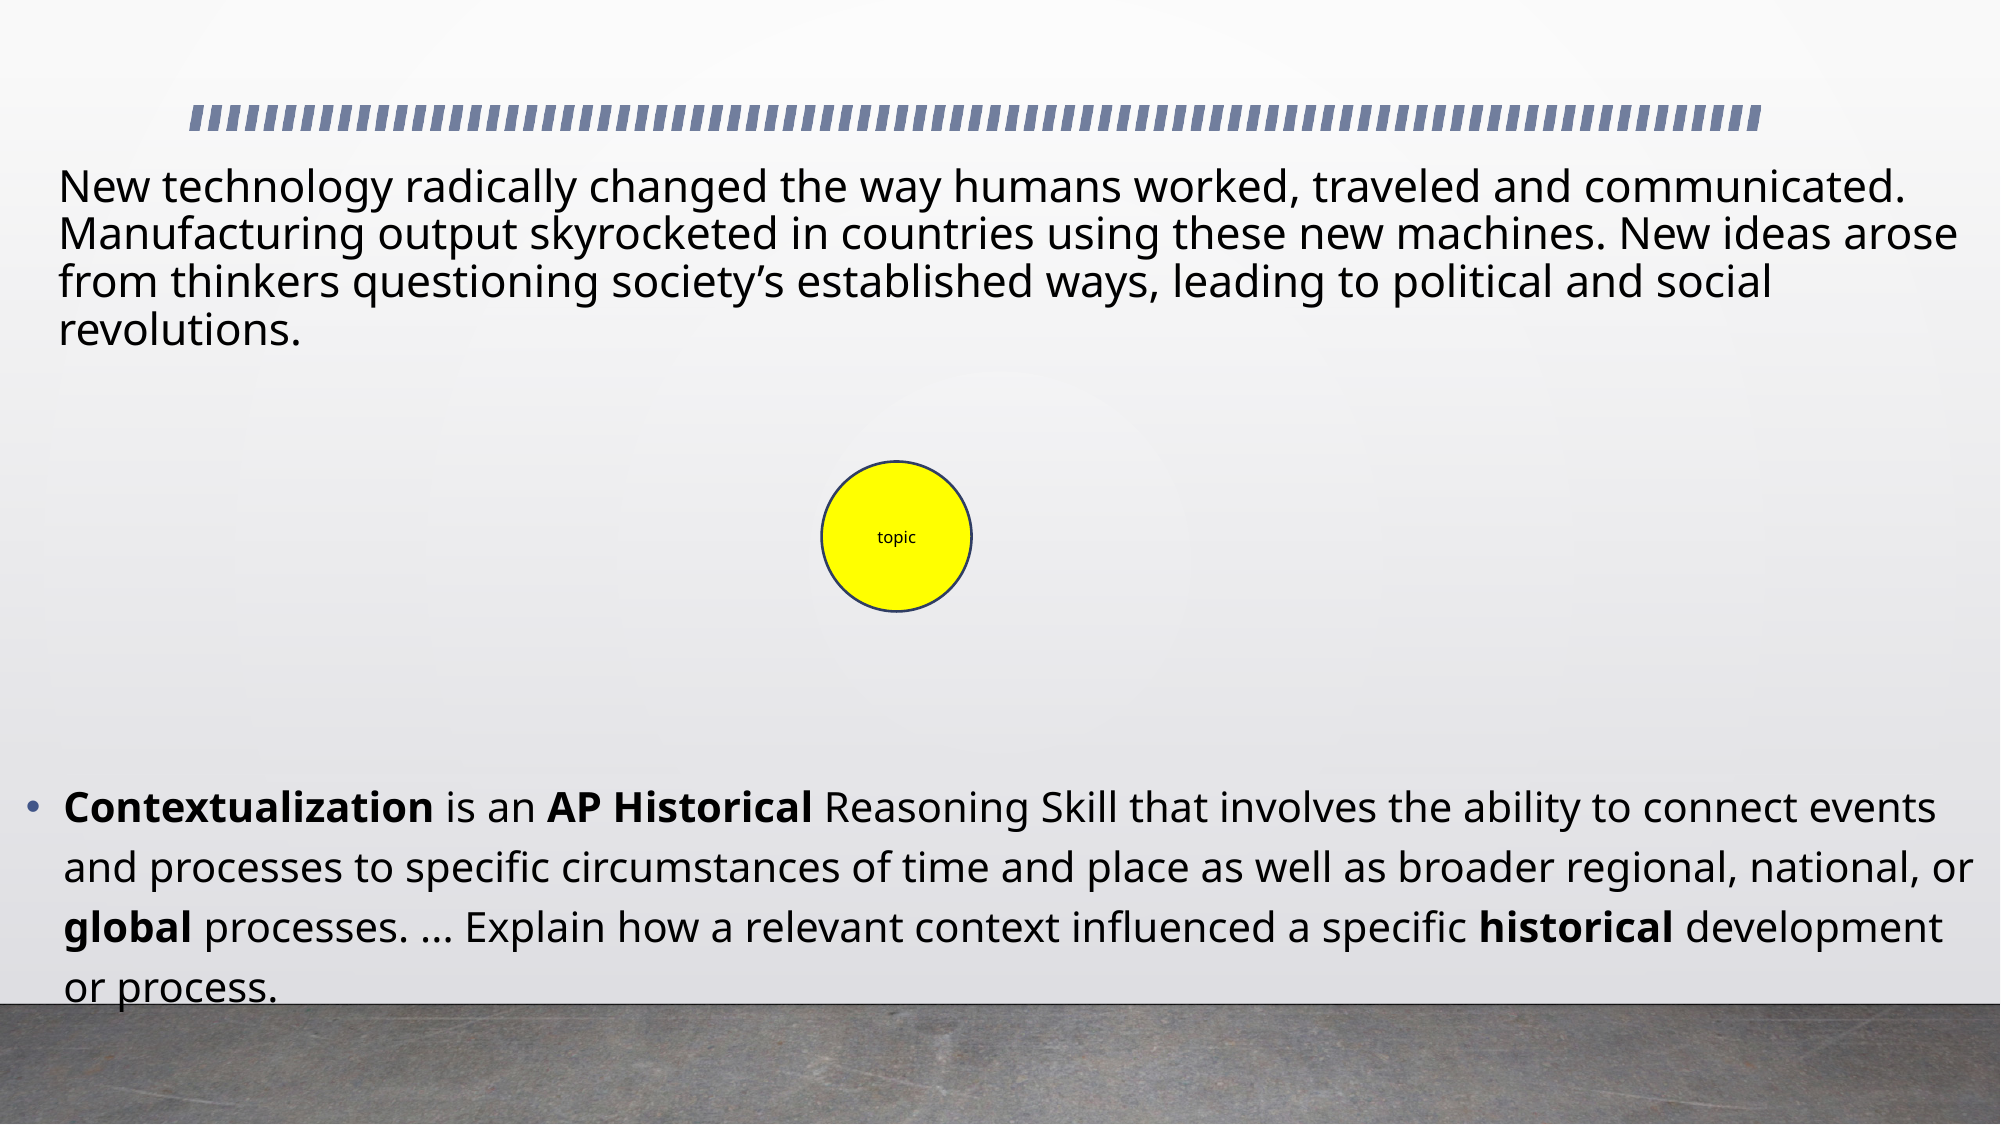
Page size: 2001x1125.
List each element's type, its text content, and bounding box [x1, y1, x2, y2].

list Contextualization is an AP Historical Reasoning Skill that involves the ability to connect events and processes to specific circumstances of time and place as well as broader regional, national, or global processes. ... Explain how a relevant context influenced a specific historical development or process. [10, 763, 2000, 1125]
title New technology radically changed the way humans worked, traveled and communicated. Manufacturing output skyrocketed in countries using these new machines. New ideas arose from thinkers questioning society’s established ways, leading to political and social revolutions. [43, 156, 1984, 514]
picture [0, 1004, 10, 1124]
text_box topic [820, 460, 973, 613]
